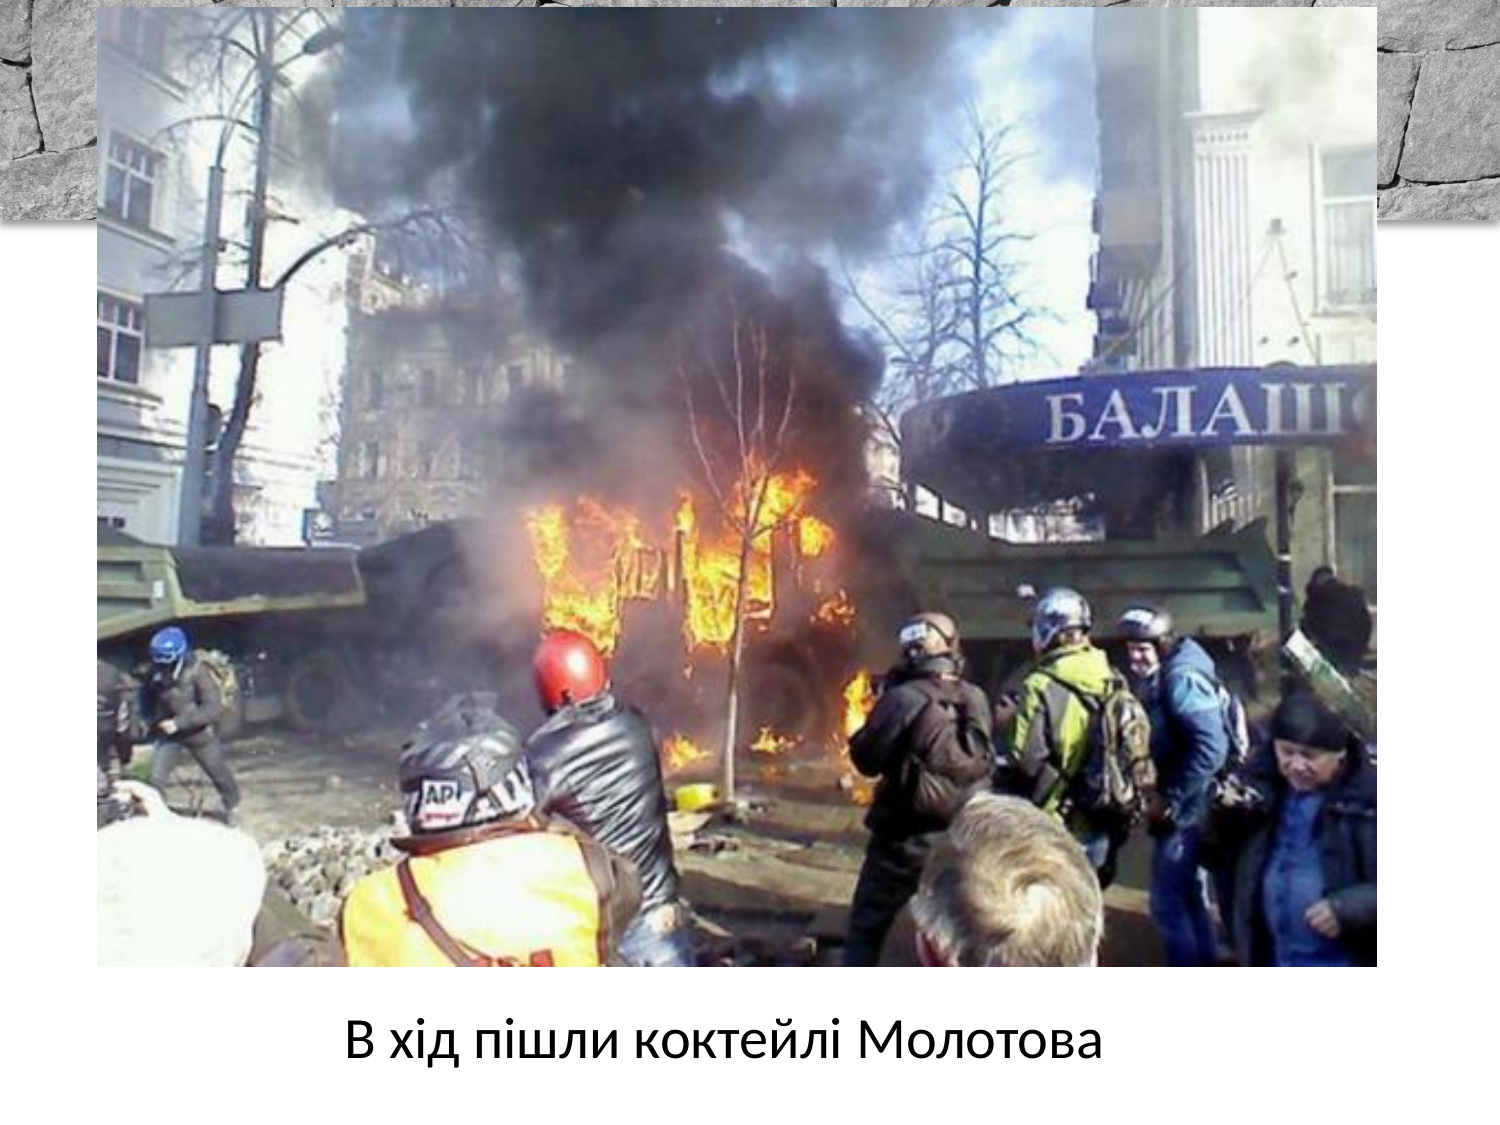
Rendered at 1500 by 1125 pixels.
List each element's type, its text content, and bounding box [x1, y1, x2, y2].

picture [0, 0, 1500, 967]
list В хід пішли коктейлі Молотова [79, 1000, 1370, 1125]
